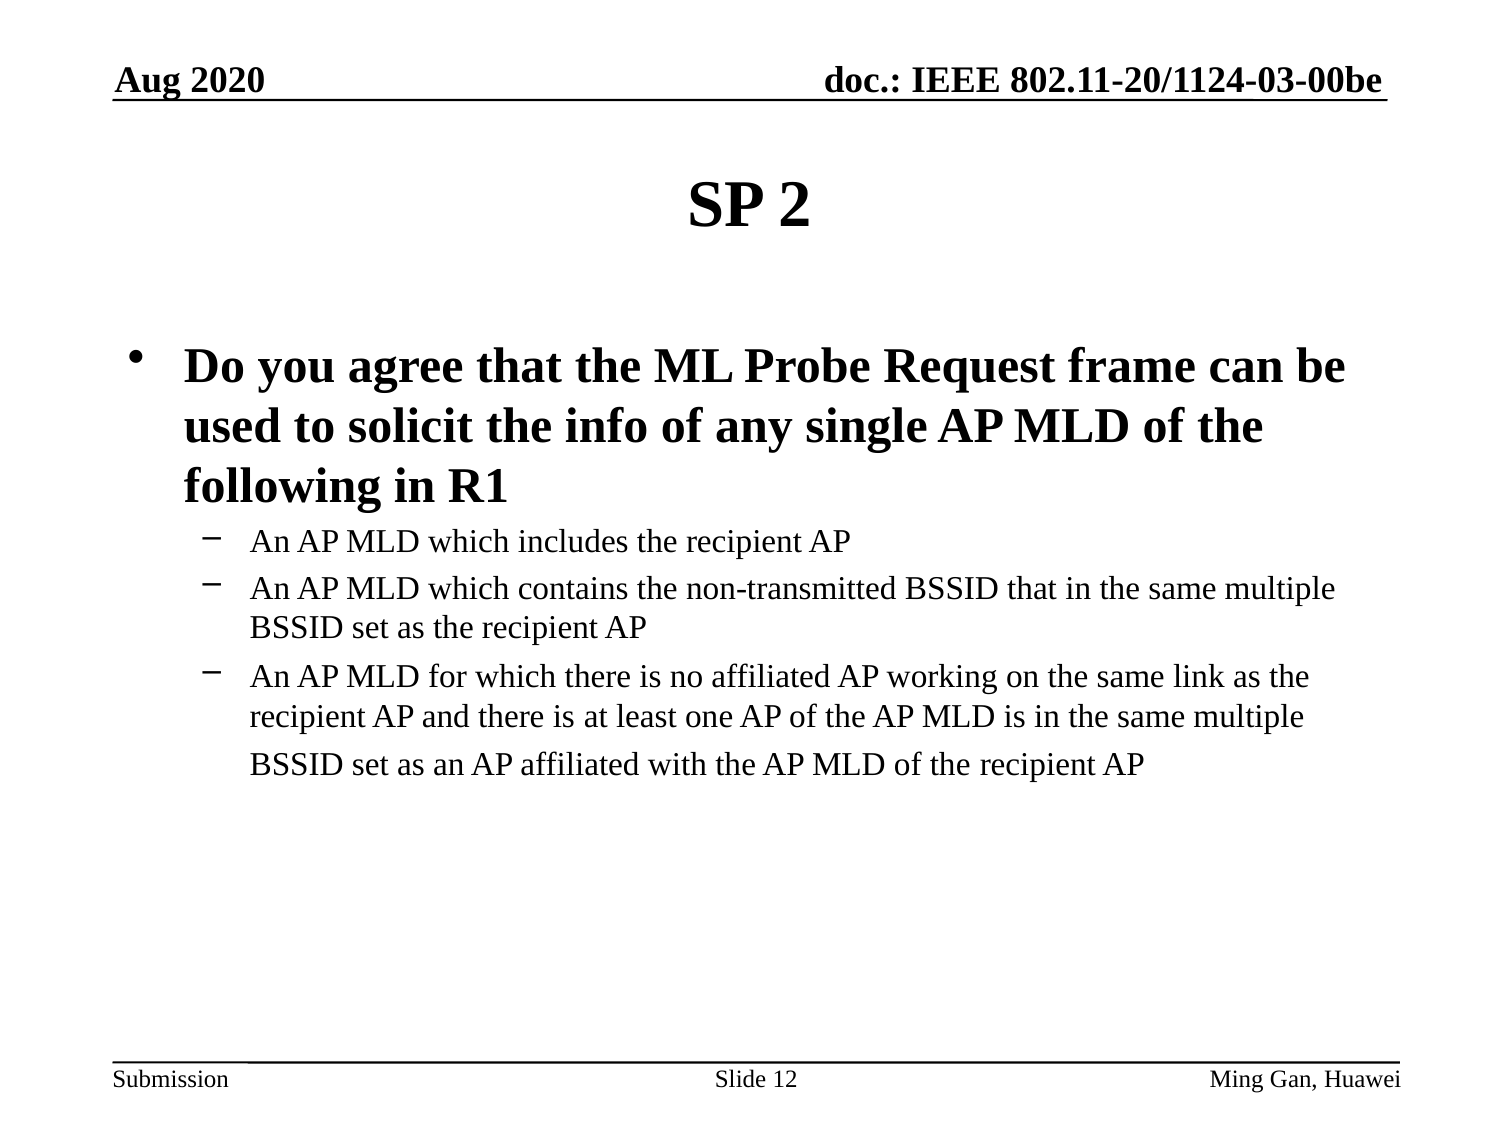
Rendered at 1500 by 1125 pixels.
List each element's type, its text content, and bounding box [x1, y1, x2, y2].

slide_number Slide 12 [712, 1061, 800, 1093]
footer Ming Gan, Huawei [1206, 1061, 1402, 1093]
list Do you agree that the ML Probe Request frame can be used to solicit the info of any single AP MLD of the following in R1 An AP MLD which includes the recipient AP An AP MLD which contains the non-transmitted BSSID that in the same multiple BSSID set as the recipient AP An AP MLD for which there is no affiliated AP working on the same link as the recipient AP and there is at least one AP of the AP MLD is in the same multiple BSSID set as an AP affiliated with the AP MLD of the recipient AP [112, 324, 1388, 1001]
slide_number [114, 54, 268, 101]
title SP 2 [112, 112, 1388, 288]
